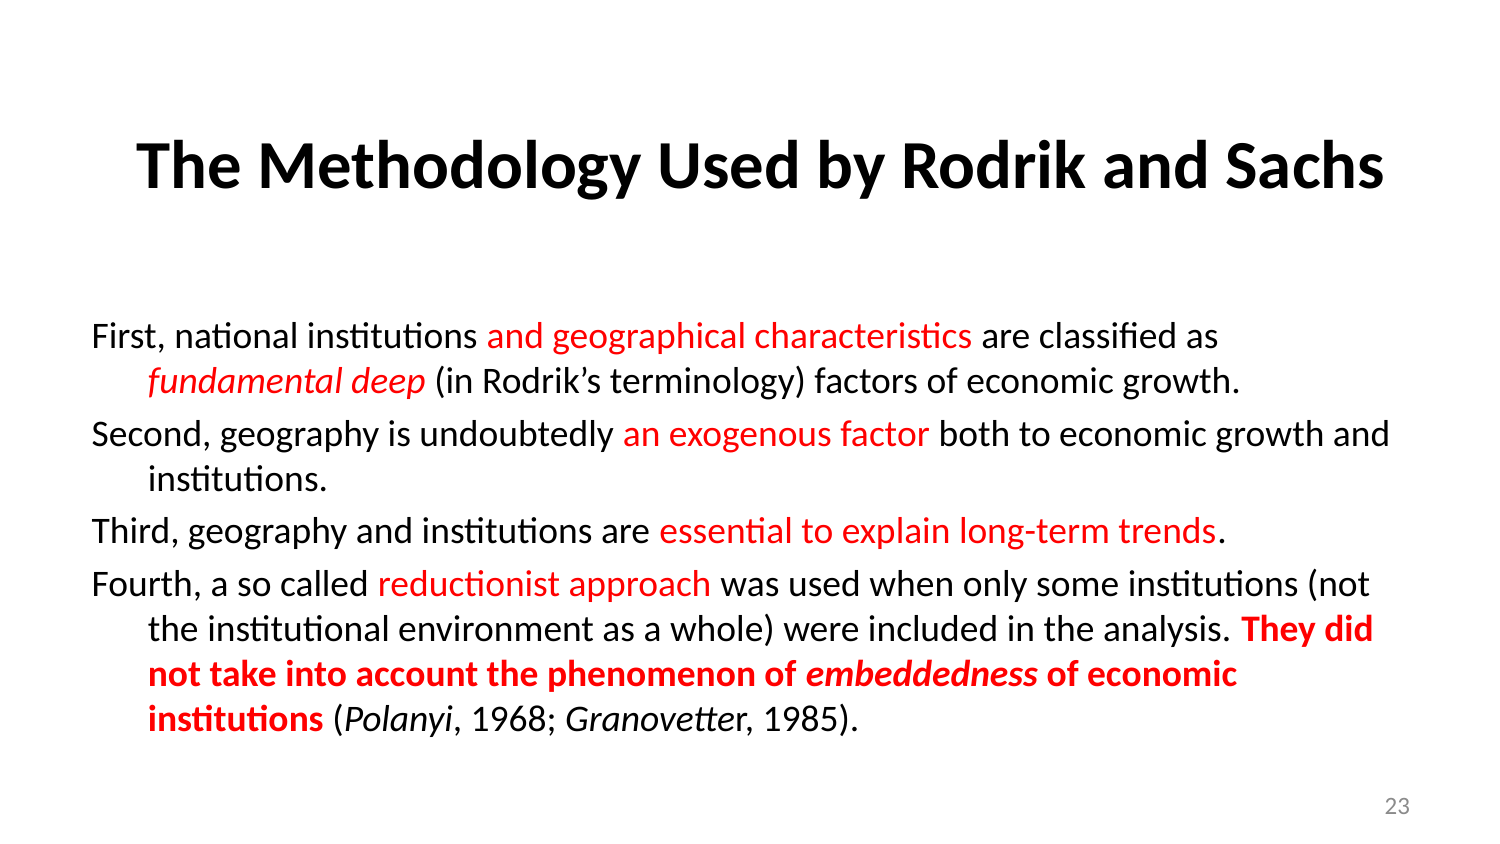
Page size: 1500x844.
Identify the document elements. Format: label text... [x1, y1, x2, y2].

title The Methodology Used by Rodrik and Sachs [53, 91, 1471, 232]
slide_number 23 [1074, 782, 1425, 827]
list First, national institutions and geographical characteristics are classified as fundamental deep (in Rodrik’s terminology) factors of economic growth. Second, geography is undoubtedly an exogenous factor both to economic growth and institutions. Third, geography and institutions are essential to explain long-term trends. Fourth, a so called reductionist approach was used when only some institutions (not the institutional environment as a whole) were included in the analysis. They did not take into account the phenomenon of embeddedness of economic institutions (Polanyi, 1968; Granovetter, 1985). [76, 303, 1425, 735]
